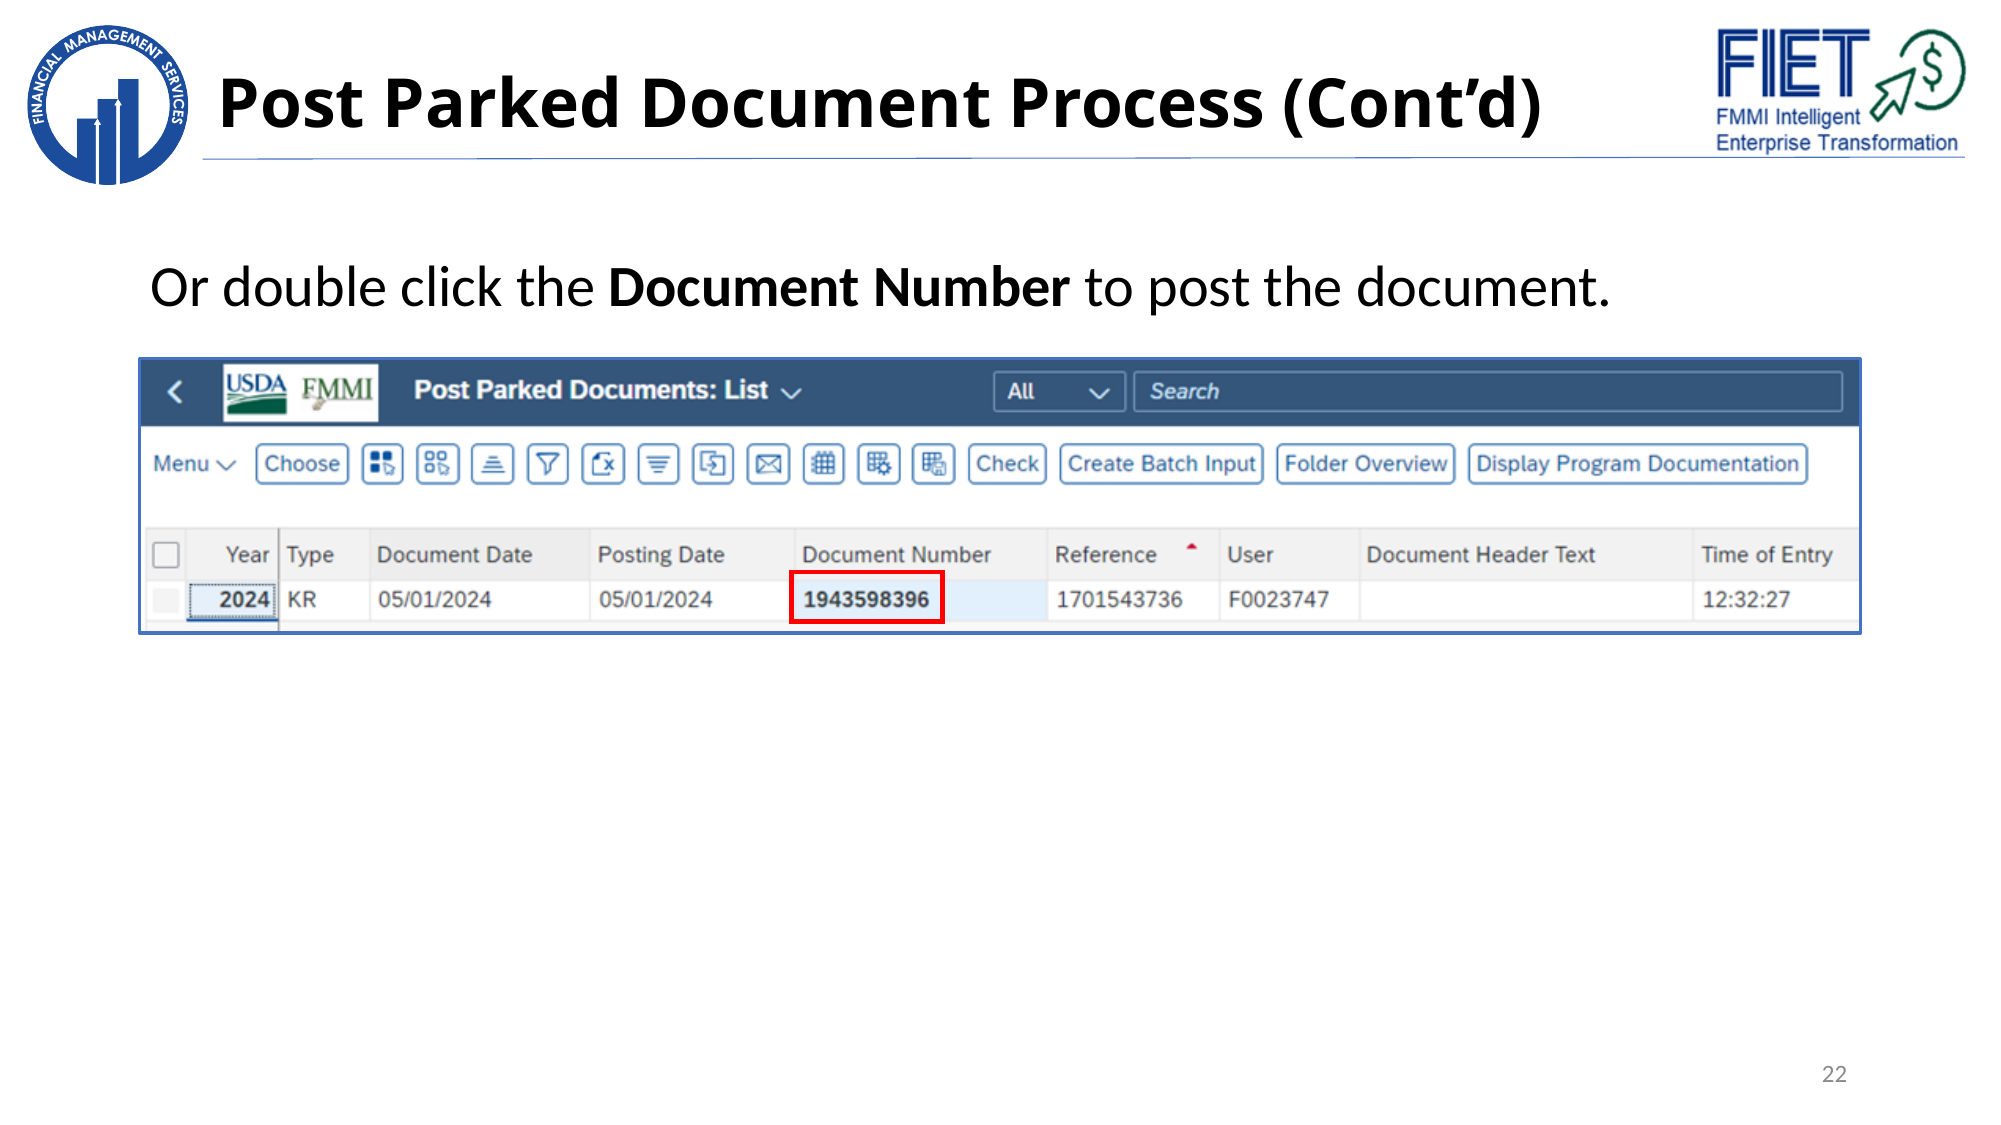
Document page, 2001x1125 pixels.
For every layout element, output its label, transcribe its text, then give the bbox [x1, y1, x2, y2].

title Post Parked Document Process (Cont’d) [202, 30, 1653, 181]
picture [23, 22, 190, 188]
text_box Or double click the Document Number to post the document. [136, 240, 1855, 326]
slide_number 22 [1412, 1042, 1863, 1103]
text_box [140, 360, 1859, 632]
picture [1714, 22, 1972, 157]
